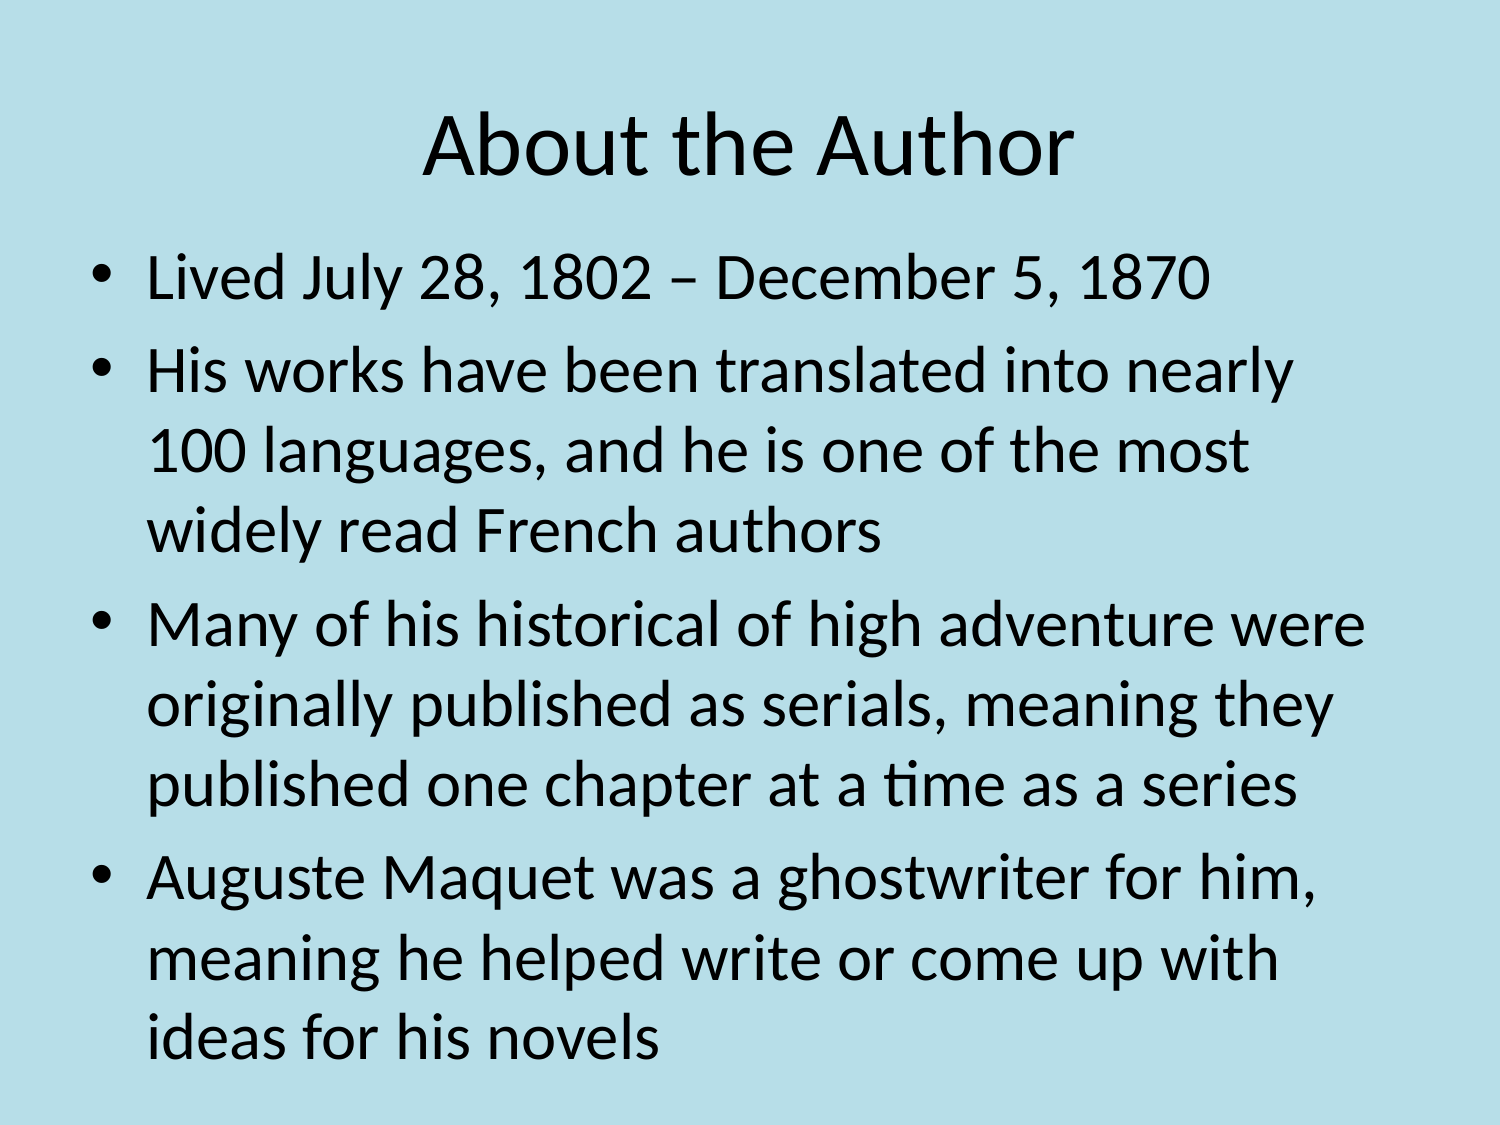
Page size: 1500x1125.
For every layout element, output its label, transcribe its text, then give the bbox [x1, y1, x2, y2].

list Lived July 28, 1802 – December 5, 1870 His works have been translated into nearly 100 languages, and he is one of the most widely read French authors Many of his historical of high adventure were originally published as serials, meaning they published one chapter at a time as a series Auguste Maquet was a ghostwriter for him, meaning he helped write or come up with ideas for his novels [75, 224, 1425, 1088]
title About the Author [75, 45, 1425, 224]
